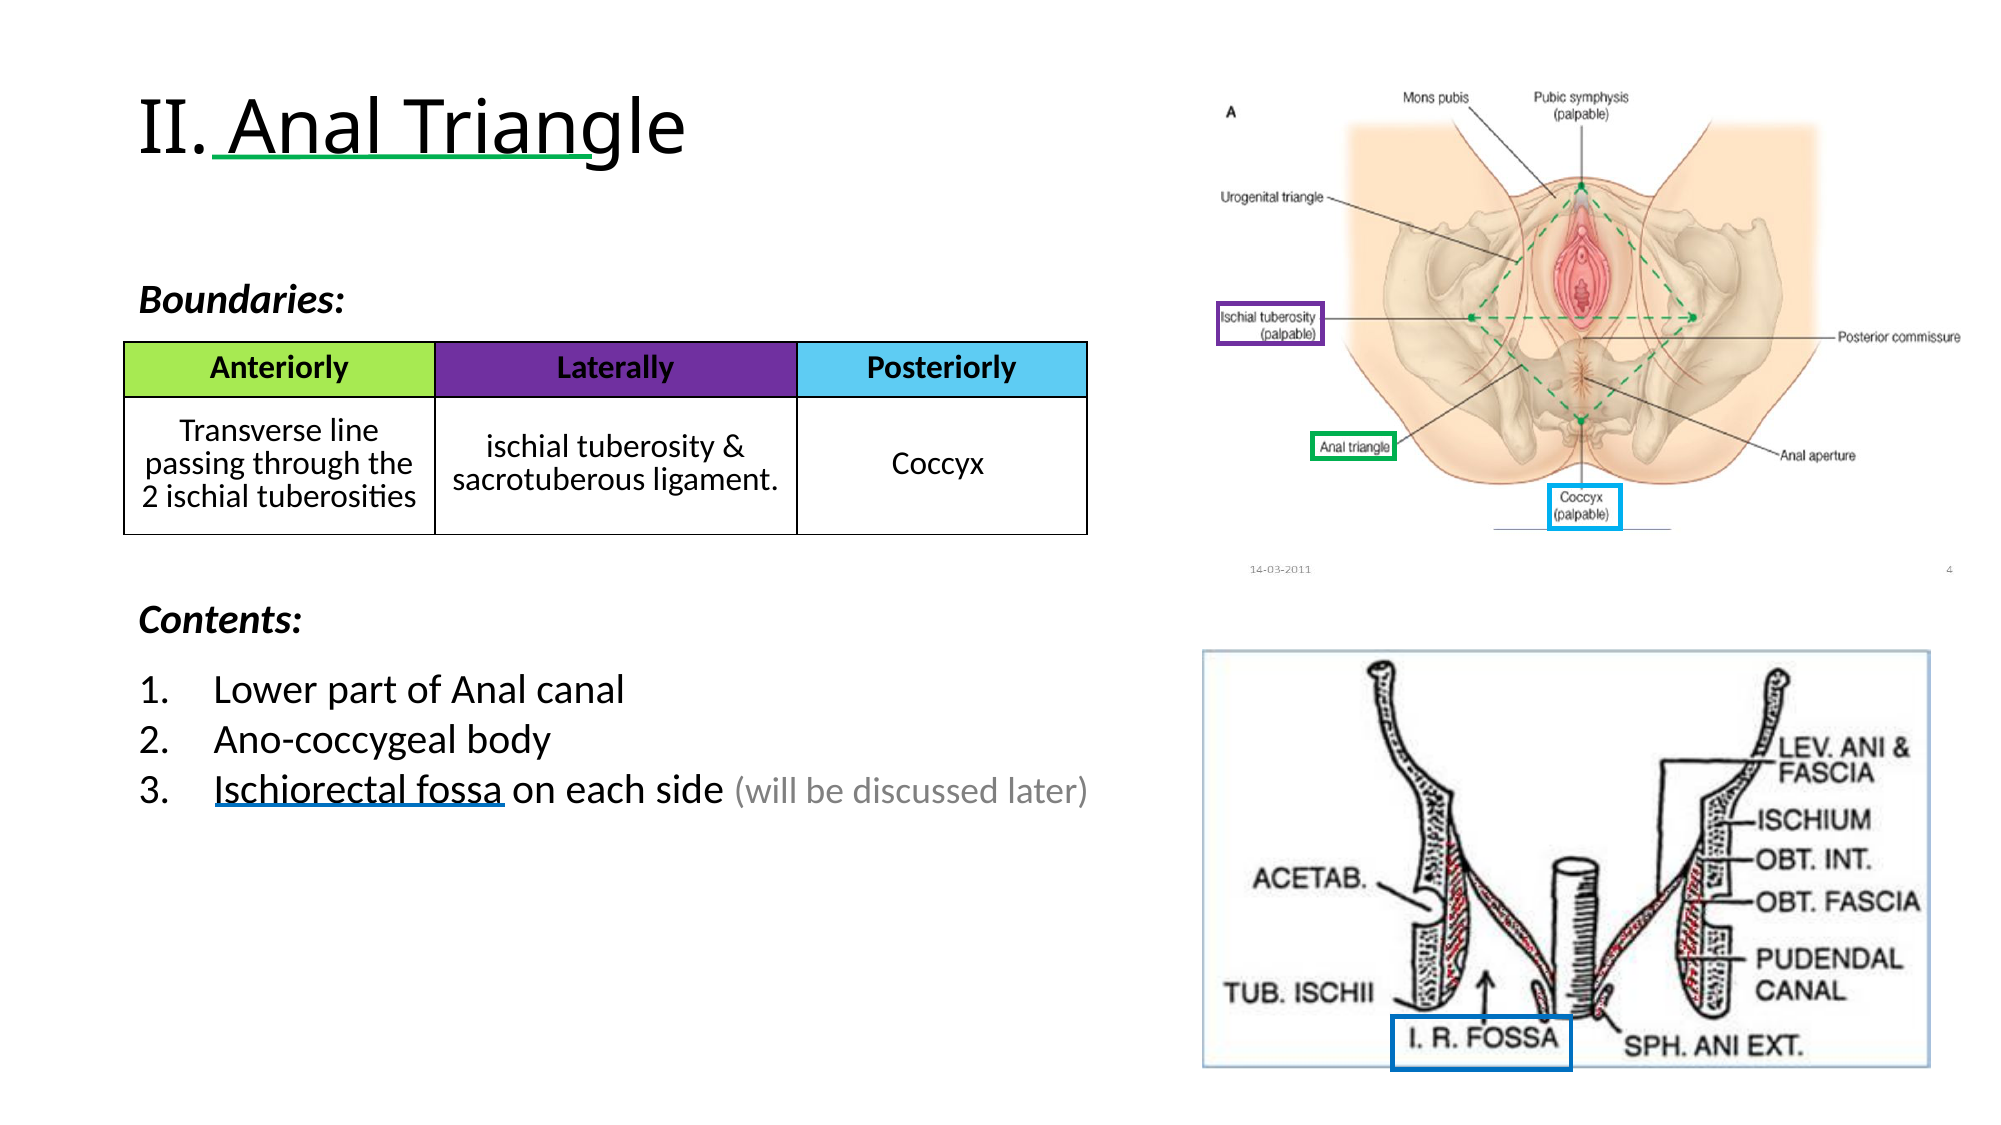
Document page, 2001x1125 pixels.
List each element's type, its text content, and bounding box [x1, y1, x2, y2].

table_header Laterally [436, 343, 796, 396]
table_cell Transverse line passing through the 2 ischial tuberosities [125, 398, 434, 534]
text_box Boundaries: Contents: Lower part of Anal canal Ano-coccygeal body Ischiorectal fossa on each side (will be discussed later) [123, 264, 1169, 869]
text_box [1201, 73, 2000, 593]
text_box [1201, 648, 1931, 1070]
table_header Posteriorly [798, 343, 1086, 396]
table_cell Coccyx [798, 398, 1086, 534]
text_box II. Anal Triangle [123, 71, 1082, 177]
table_header Anteriorly [125, 343, 434, 396]
table_cell ischial tuberosity & sacrotuberous ligament. [436, 398, 796, 534]
